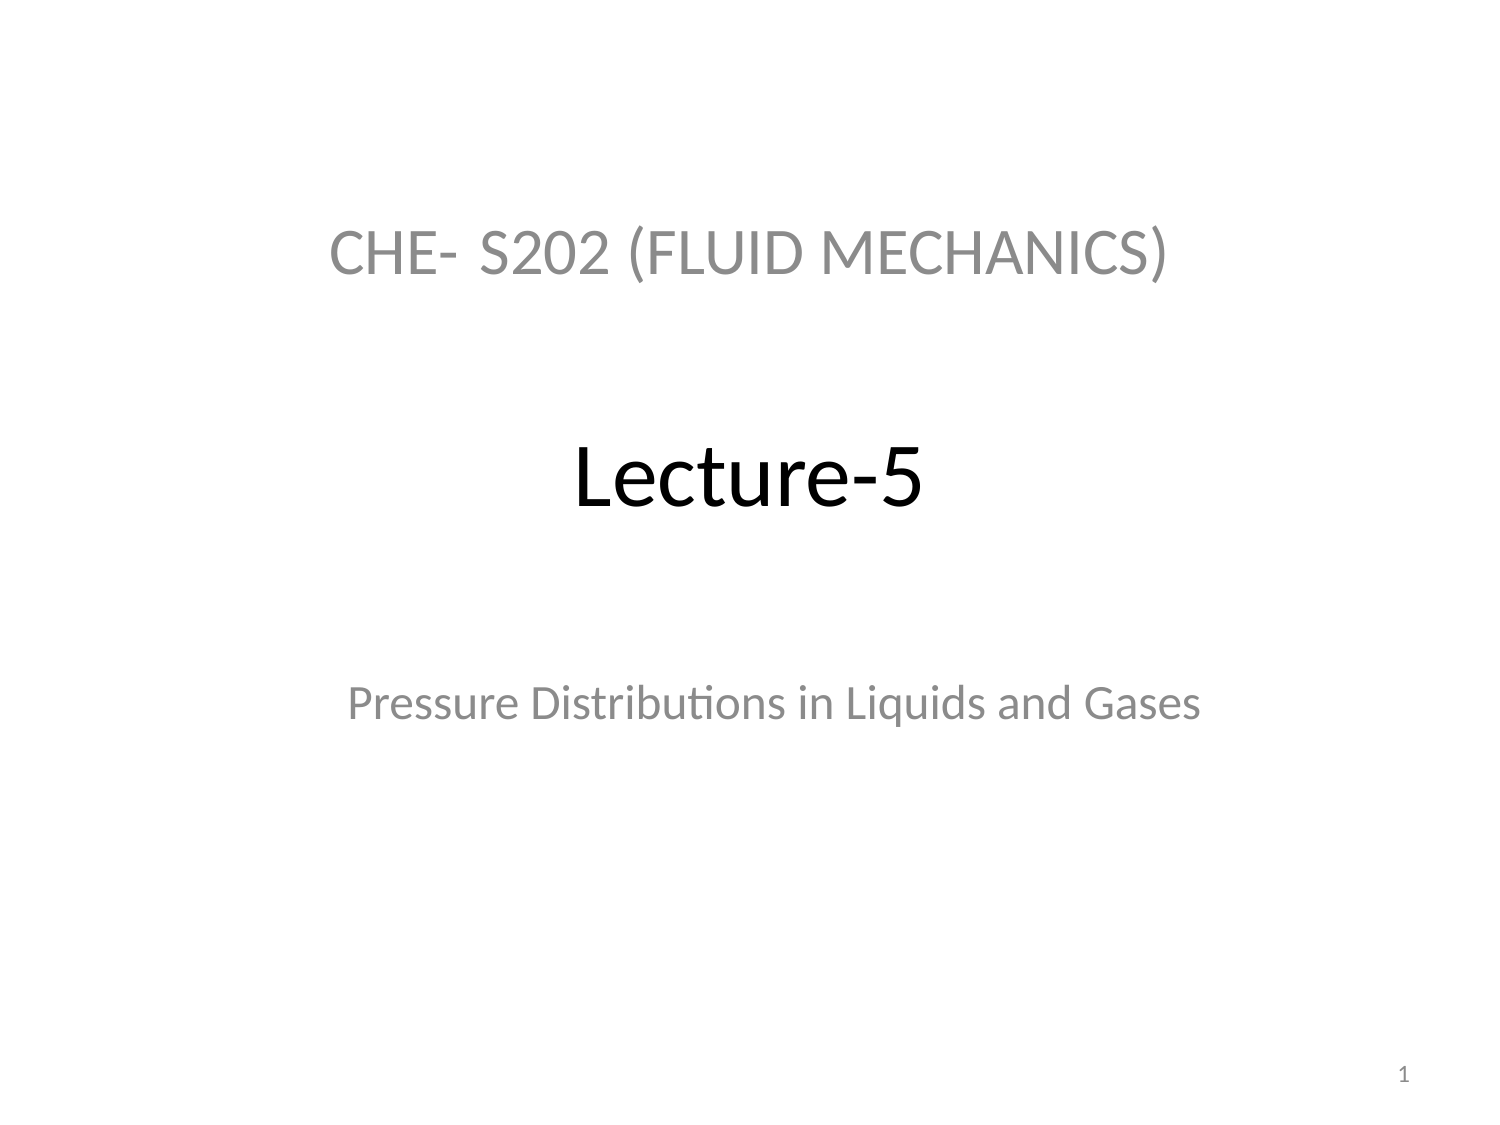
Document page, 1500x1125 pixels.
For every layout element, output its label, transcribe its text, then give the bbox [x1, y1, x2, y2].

title Lecture-5 [112, 349, 1388, 591]
text_box Pressure Distributions in Liquids and Gases [249, 662, 1300, 738]
slide_number 1 [1074, 1042, 1425, 1103]
subtitle CHE- S202 (FLUID MECHANICS) [225, 200, 1275, 300]
